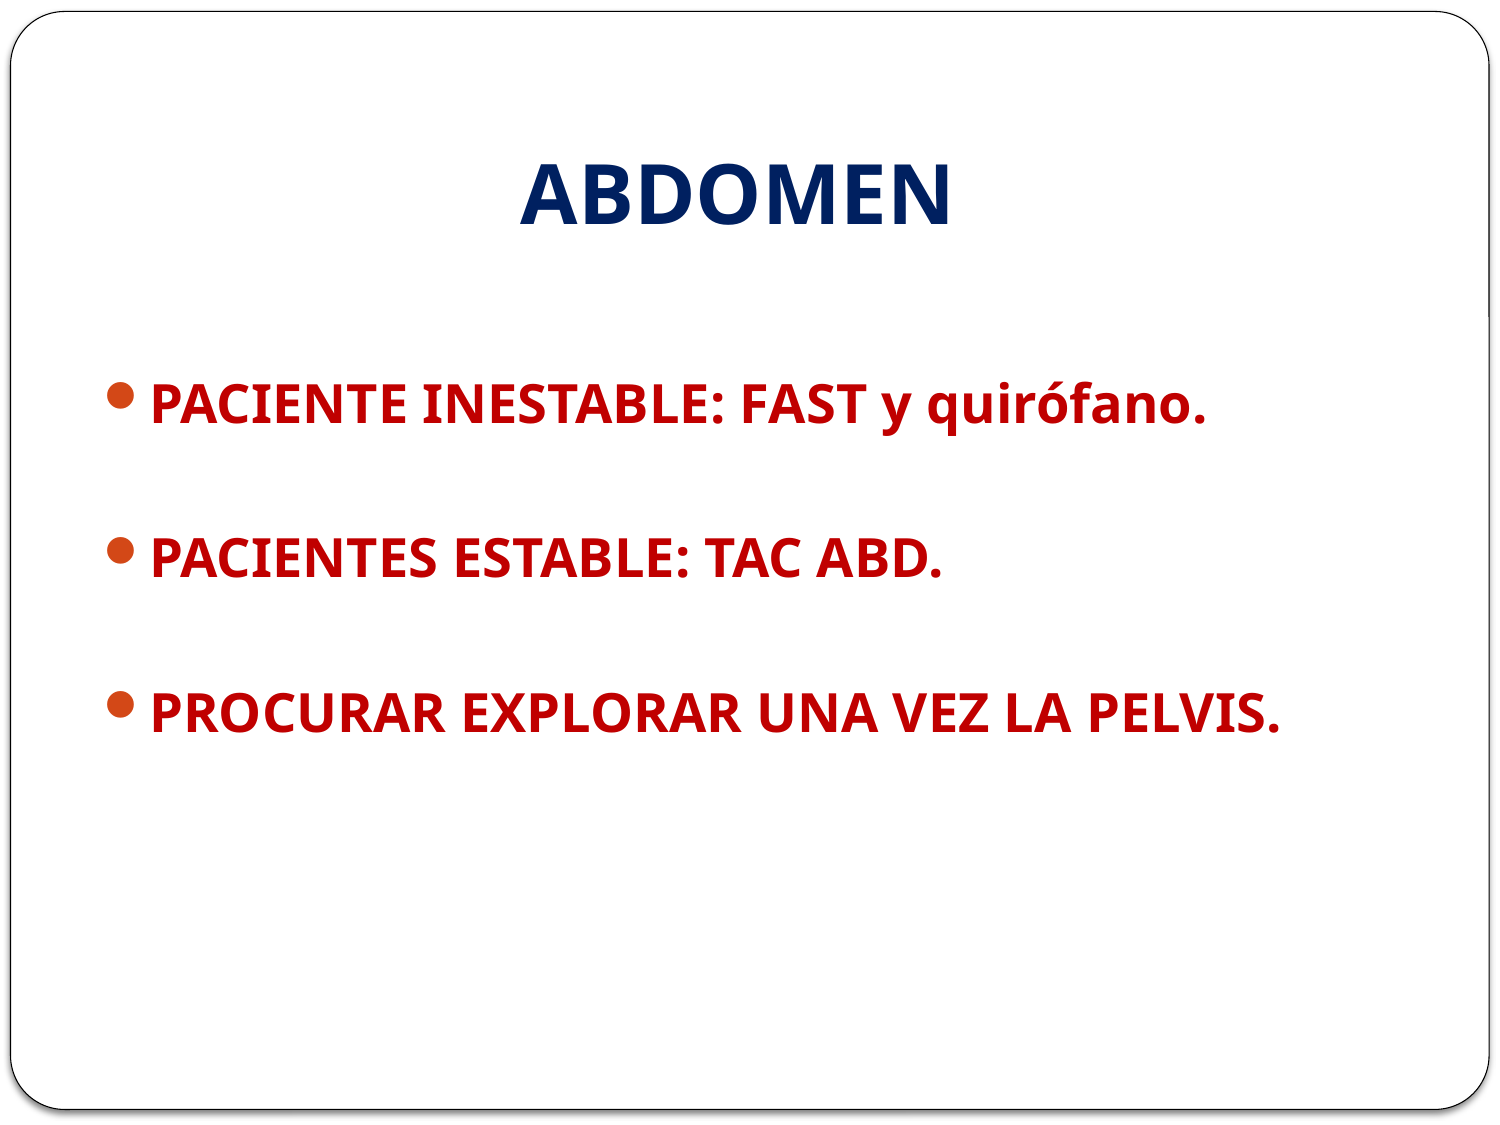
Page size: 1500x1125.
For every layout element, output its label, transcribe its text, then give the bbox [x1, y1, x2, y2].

list PACIENTE INESTABLE: FAST y quirófano. PACIENTES ESTABLE: TAC ABD. PROCURAR EXPLORAR UNA VEZ LA PELVIS. [88, 361, 1364, 799]
title ABDOMEN [100, 125, 1376, 257]
